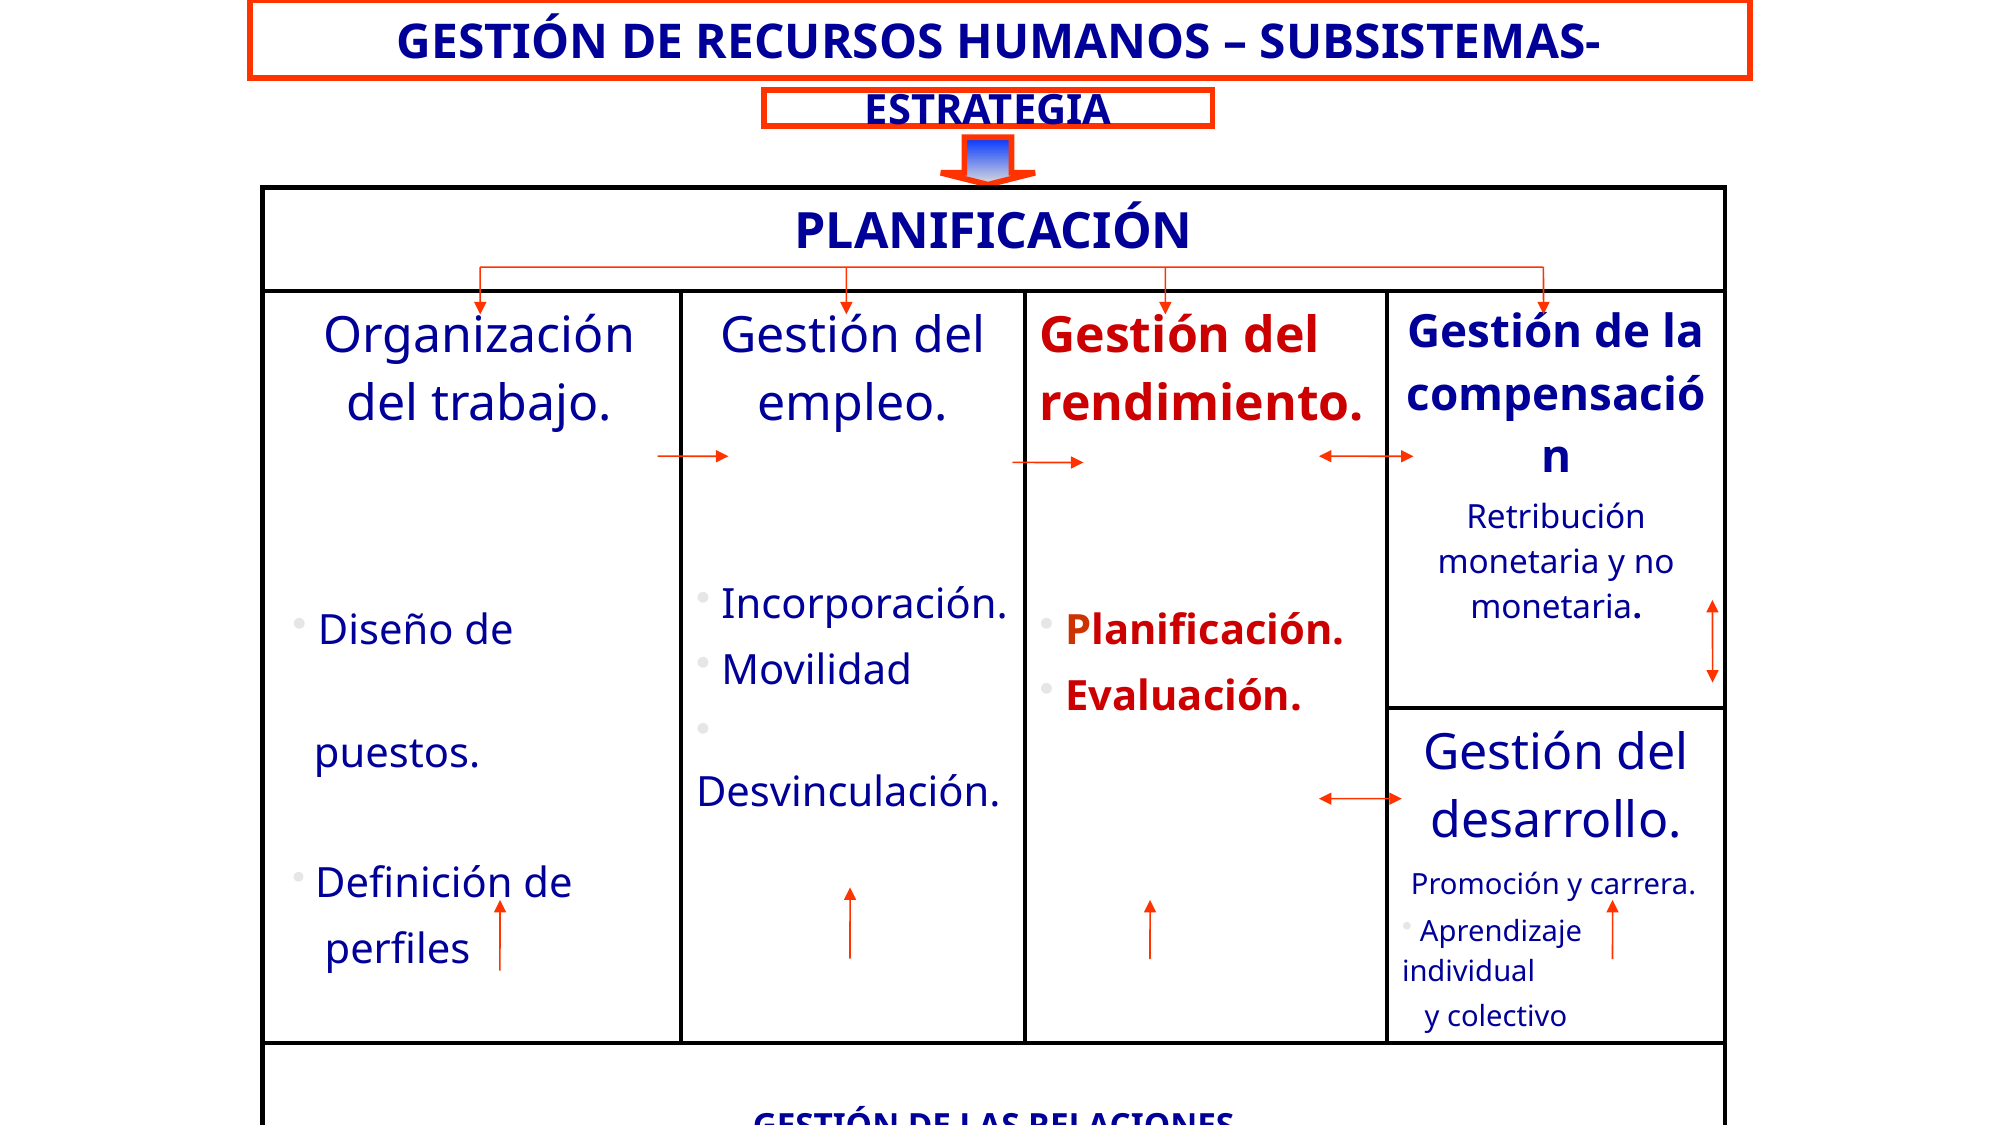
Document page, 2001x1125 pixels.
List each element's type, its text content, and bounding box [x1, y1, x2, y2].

table_cell Gestión del desarrollo. Promoción y carrera. Aprendizaje individual y colectivo [1389, 710, 1723, 1041]
text_box [1606, 900, 1619, 960]
text_box GESTIÓN DE RECURSOS HUMANOS – SUBSISTEMAS- [249, 0, 1750, 79]
text_box [840, 267, 853, 315]
text_box [1143, 900, 1157, 960]
text_box [1012, 456, 1084, 469]
text_box [940, 137, 1036, 185]
table_cell Gestión del rendimiento. Planificación. Evaluación. [1027, 293, 1385, 1041]
text_box ESTRATEGIA [763, 90, 1213, 126]
text_box [1159, 267, 1172, 315]
text_box [1706, 600, 1719, 683]
text_box [493, 900, 507, 971]
text_box [1318, 792, 1402, 805]
table_cell GESTIÓN DE LAS RELACIONES HUMANAS Y SOCIALES Clima laboral Relaciones laborales Políticas sociales [265, 1045, 1723, 1125]
text_box [474, 267, 487, 315]
text_box [1537, 267, 1550, 315]
table_cell Organización del trabajo. Diseño de puestos. Definición de perfiles [265, 293, 679, 1041]
table_header PLANIFICACIÓN [265, 190, 1723, 289]
text_box [657, 450, 729, 463]
table_cell Gestión de la compensación Retribución monetaria y no monetaria. [1389, 293, 1723, 706]
text_box [1318, 450, 1414, 463]
text_box [843, 887, 857, 959]
table_cell Gestión del empleo. Incorporación. Movilidad Desvinculación. [683, 293, 1023, 1041]
